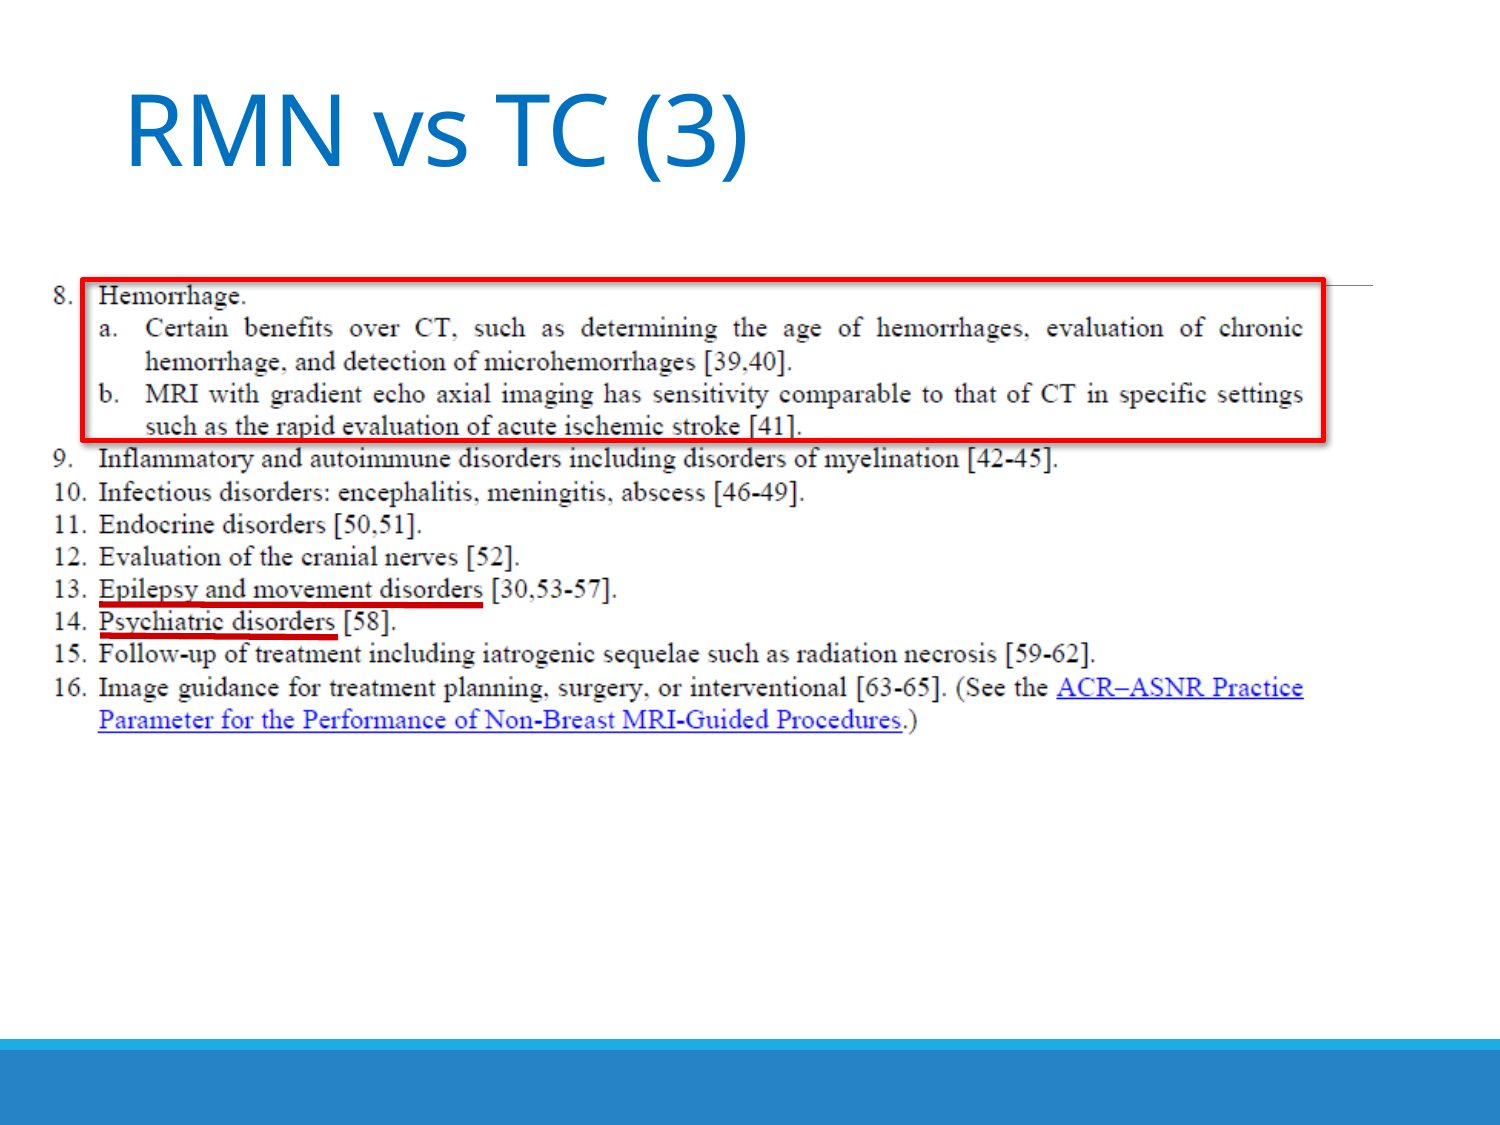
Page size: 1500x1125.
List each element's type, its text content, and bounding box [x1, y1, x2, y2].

picture [21, 279, 1325, 742]
text_box RMN vs TC (3) [111, 14, 1349, 193]
